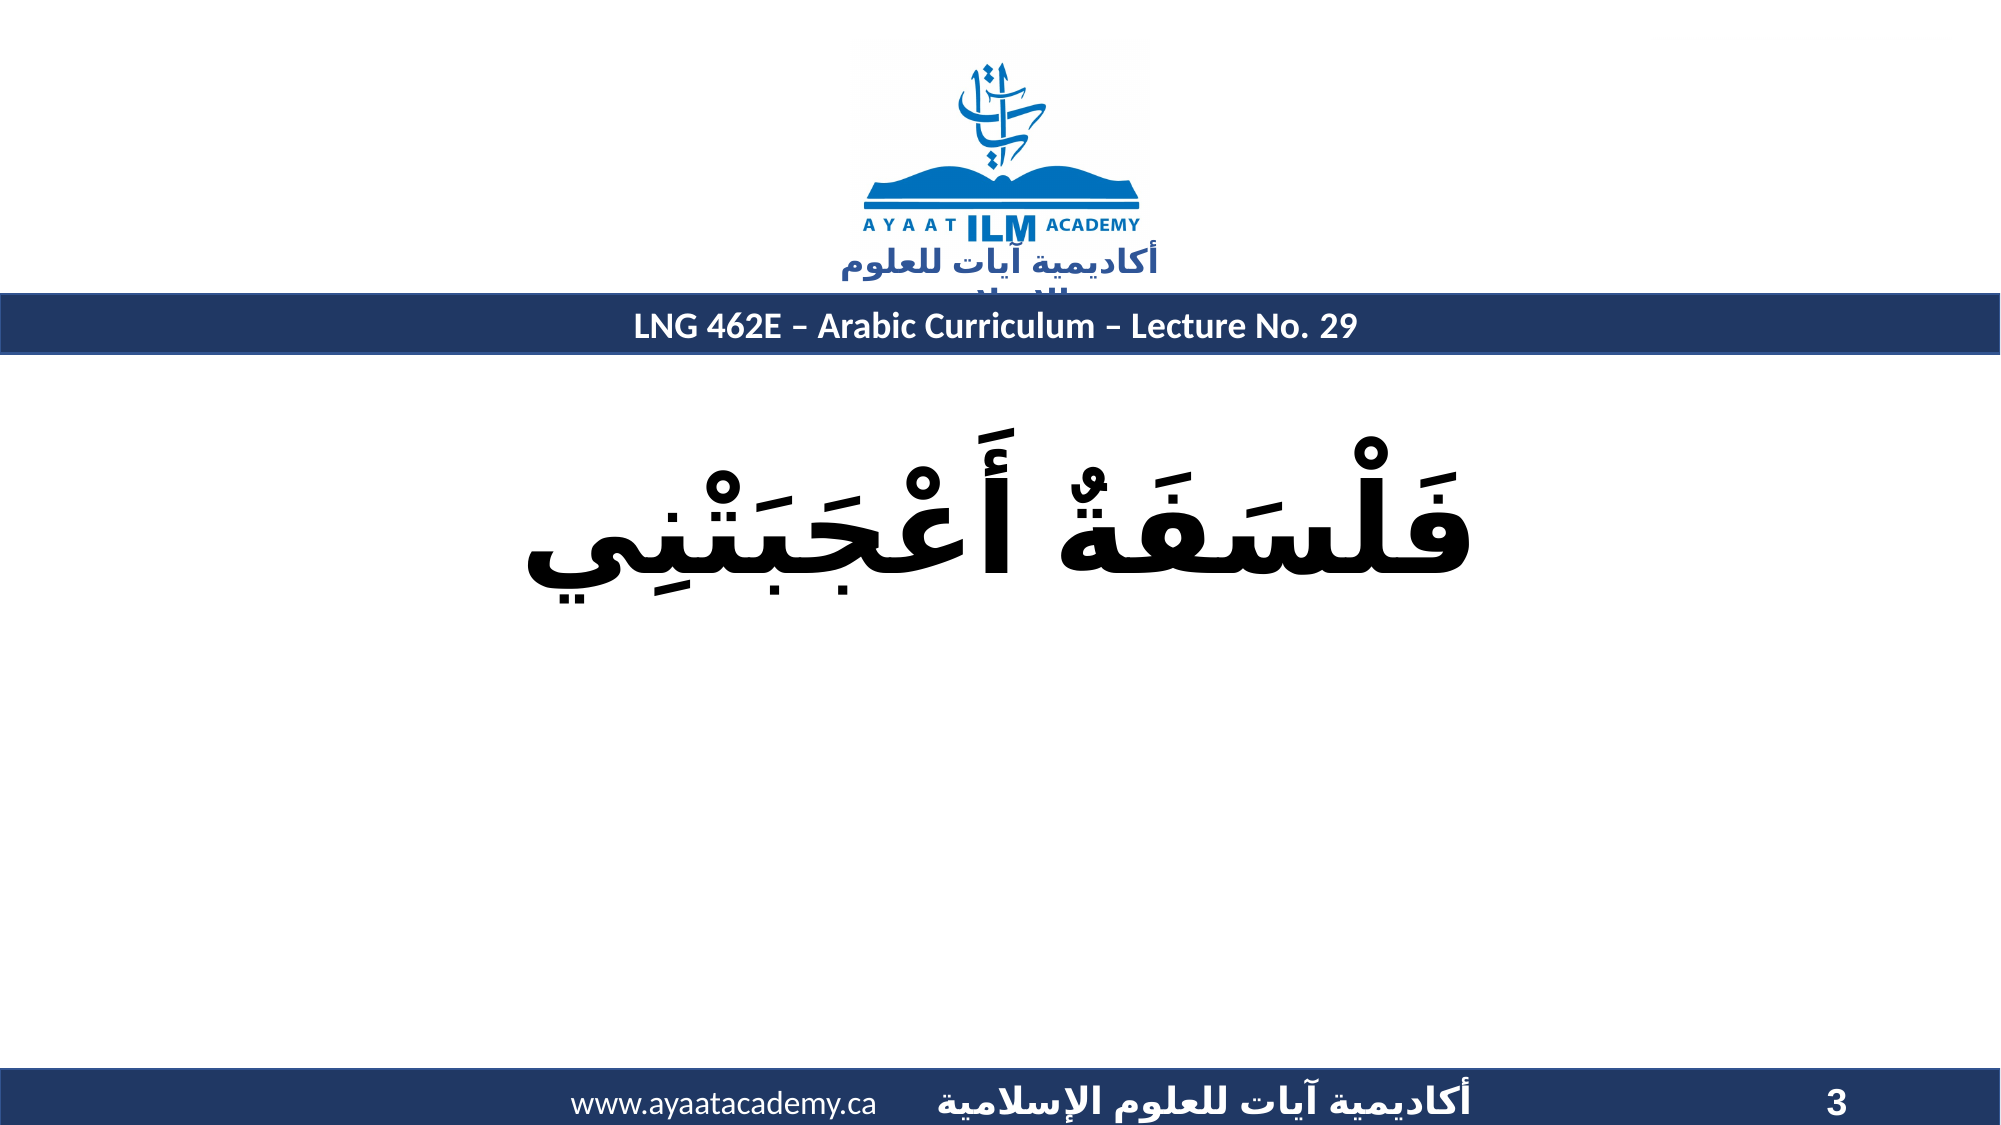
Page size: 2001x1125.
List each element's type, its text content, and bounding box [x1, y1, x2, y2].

picture [850, 39, 1150, 259]
title فَلْسَفَةٌ أَعْجَبَتْنِي [249, 366, 1750, 759]
slide_number 3 [1412, 1070, 1863, 1125]
